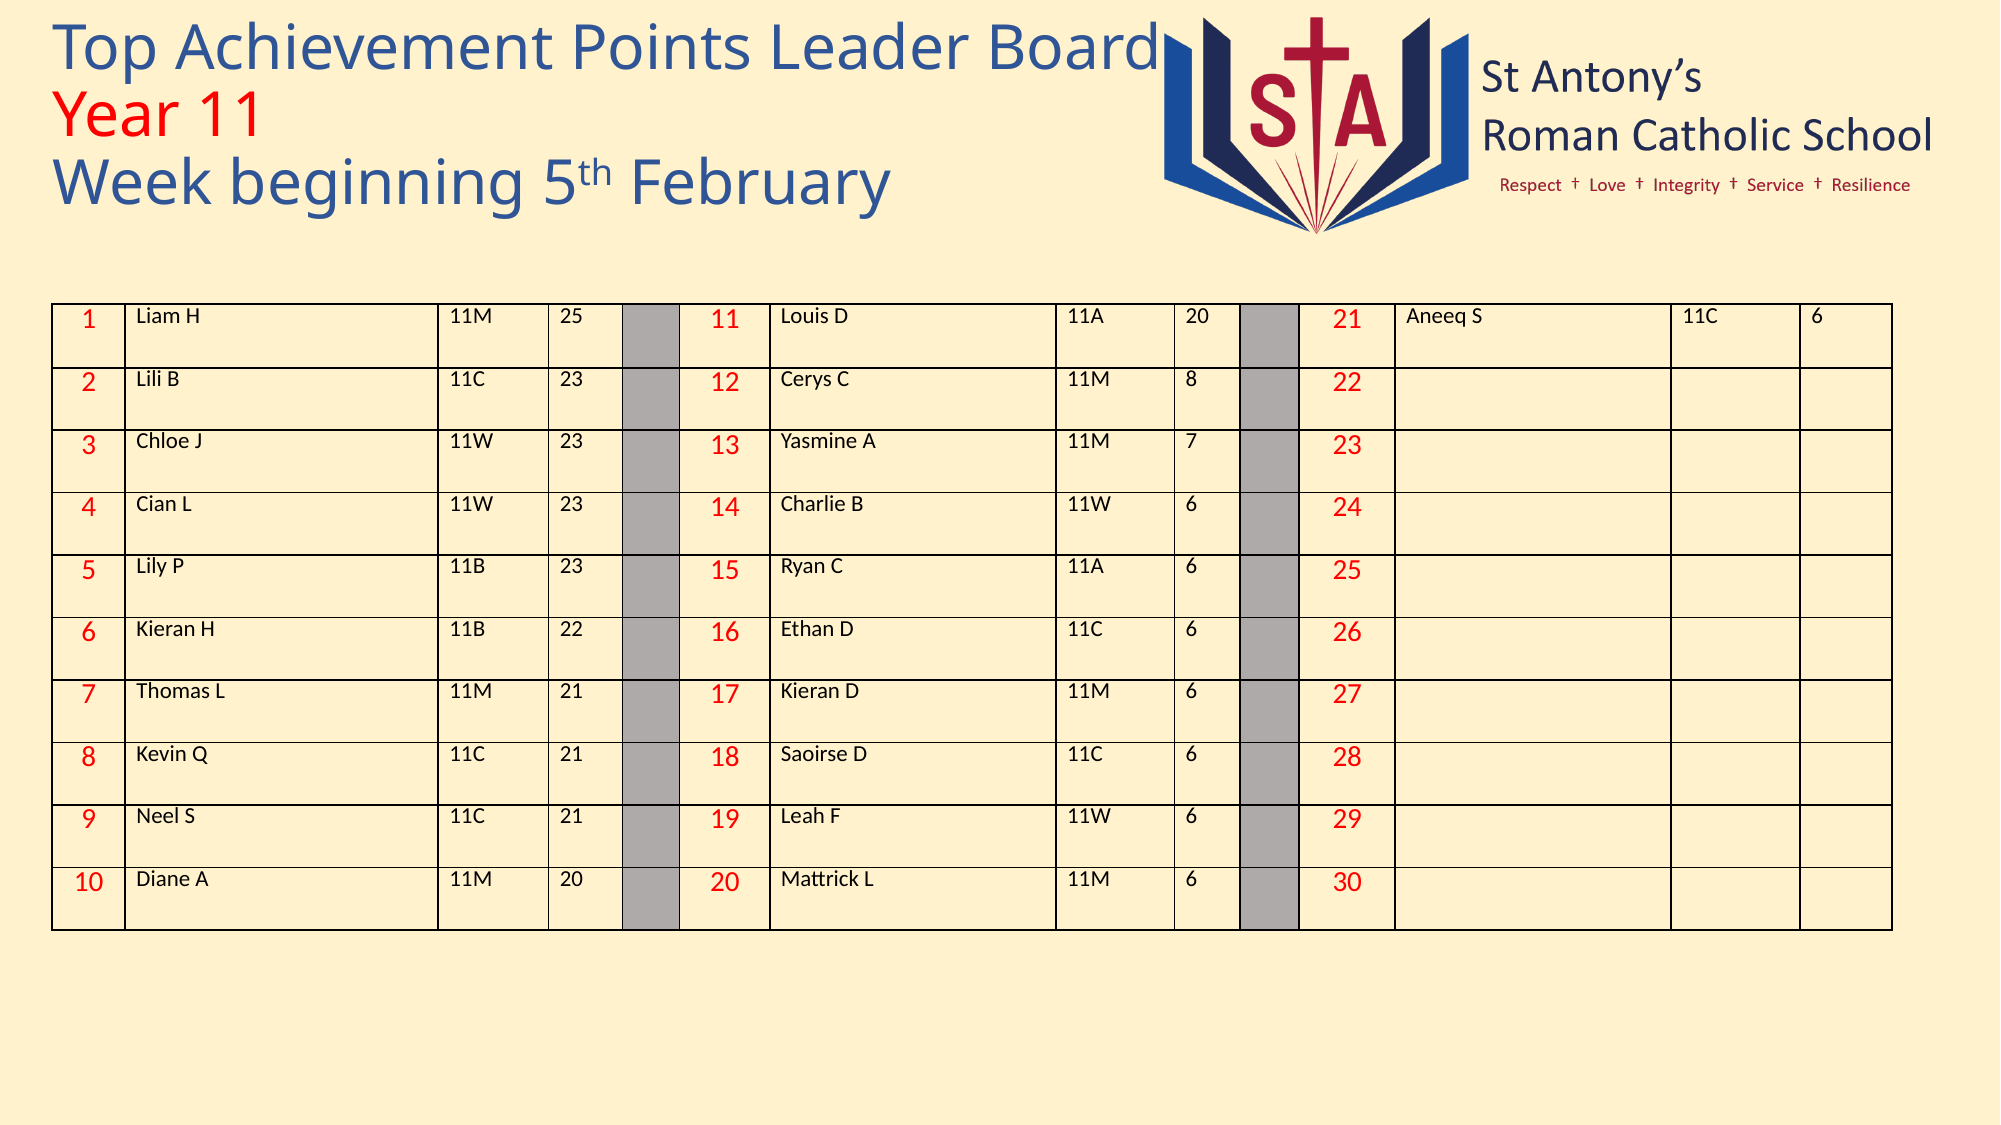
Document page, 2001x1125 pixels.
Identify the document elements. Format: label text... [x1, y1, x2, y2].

table_cell [1241, 369, 1298, 429]
table_cell Lily P [126, 556, 437, 617]
table_cell [1241, 681, 1298, 742]
table_cell 21 [549, 806, 622, 867]
table_cell [1396, 431, 1670, 492]
table_cell 17 [680, 681, 769, 742]
table_cell 11C [1057, 743, 1174, 804]
table_cell 6 [1175, 868, 1239, 929]
table_cell 16 [680, 618, 769, 679]
table_cell [1672, 681, 1799, 742]
table_cell Kevin Q [126, 743, 437, 804]
table_cell 4 [53, 493, 124, 554]
table_cell Thomas L [126, 681, 437, 742]
table_cell 11W [439, 493, 548, 554]
table_header 20 [1175, 305, 1239, 367]
table_cell [1396, 868, 1670, 929]
table_cell 6 [1175, 556, 1239, 617]
table_cell [623, 369, 679, 429]
table_cell 20 [549, 868, 622, 929]
table_cell Saoirse D [771, 743, 1055, 804]
table_cell [1801, 556, 1891, 617]
table_cell 21 [549, 743, 622, 804]
table_cell 27 [1300, 681, 1394, 742]
table_cell Lili B [126, 369, 437, 429]
table_cell [623, 868, 679, 929]
table_cell Diane A [126, 868, 437, 929]
table_cell 24 [1300, 493, 1394, 554]
table_cell [1672, 618, 1799, 679]
table_header 11M [439, 305, 548, 367]
table_cell 9 [53, 806, 124, 867]
table_cell [1396, 556, 1670, 617]
table_cell Cian L [126, 493, 437, 554]
table_cell 6 [1175, 806, 1239, 867]
table_cell 3 [53, 431, 124, 492]
table_cell 22 [549, 618, 622, 679]
table_cell [623, 681, 679, 742]
table_cell [623, 743, 679, 804]
table_cell 23 [549, 369, 622, 429]
table_cell [623, 618, 679, 679]
table_cell 19 [680, 806, 769, 867]
table_cell Charlie B [771, 493, 1055, 554]
table_cell Ryan C [771, 556, 1055, 617]
table_cell [1241, 556, 1298, 617]
table_cell [623, 431, 679, 492]
table_cell [1396, 618, 1670, 679]
table_cell [1672, 369, 1799, 429]
table_cell [1672, 743, 1799, 804]
table_cell [1241, 868, 1298, 929]
table_cell [1672, 556, 1799, 617]
table_cell 11M [1057, 681, 1174, 742]
table_header 11C [1672, 305, 1799, 367]
table_cell 25 [1300, 556, 1394, 617]
table_cell 11M [439, 868, 548, 929]
table_cell 11C [439, 806, 548, 867]
table_cell 2 [53, 369, 124, 429]
table_header 1 [53, 305, 124, 367]
table_cell 7 [1175, 431, 1239, 492]
table_header 6 [1801, 305, 1891, 367]
table_header [623, 305, 679, 367]
table_cell 14 [680, 493, 769, 554]
table_cell [1801, 681, 1891, 742]
table_cell 30 [1300, 868, 1394, 929]
table_cell 6 [53, 618, 124, 679]
table_cell 6 [1175, 681, 1239, 742]
title Top Achievement Points Leader Board Year 11 Week beginning 5th February [37, 7, 1963, 306]
table_cell [1672, 493, 1799, 554]
table_header Liam H [126, 305, 437, 367]
table_cell 20 [680, 868, 769, 929]
table_cell 8 [53, 743, 124, 804]
table_cell [1801, 618, 1891, 679]
table_cell [1241, 493, 1298, 554]
table_header Aneeq S [1396, 305, 1670, 367]
table_cell [1241, 743, 1298, 804]
table_cell 21 [549, 681, 622, 742]
picture [1164, 17, 1963, 234]
table_cell 11W [439, 431, 548, 492]
table_cell 11B [439, 618, 548, 679]
table_cell 23 [549, 431, 622, 492]
table_cell [1801, 431, 1891, 492]
table_cell [623, 806, 679, 867]
table_cell 11C [439, 743, 548, 804]
table_cell 11M [439, 681, 548, 742]
table_cell [623, 493, 679, 554]
table_cell 6 [1175, 618, 1239, 679]
table_header 25 [549, 305, 622, 367]
table_cell 11M [1057, 868, 1174, 929]
table_cell [1241, 618, 1298, 679]
table_cell Ethan D [771, 618, 1055, 679]
table_cell 11W [1057, 806, 1174, 867]
table_cell 5 [53, 556, 124, 617]
table_cell 15 [680, 556, 769, 617]
table_cell [1396, 493, 1670, 554]
table_cell Mattrick L [771, 868, 1055, 929]
table_cell [1396, 743, 1670, 804]
table_cell 22 [1300, 369, 1394, 429]
table_cell [1801, 493, 1891, 554]
table_cell 28 [1300, 743, 1394, 804]
table_cell 6 [1175, 493, 1239, 554]
table_cell 13 [680, 431, 769, 492]
table_header 11 [680, 305, 769, 367]
table_header 21 [1300, 305, 1394, 367]
table_cell [1672, 868, 1799, 929]
table_cell [1396, 806, 1670, 867]
table_cell Kieran H [126, 618, 437, 679]
table_cell 11C [439, 369, 548, 429]
table_cell 7 [53, 681, 124, 742]
table_cell 11W [1057, 493, 1174, 554]
table_cell 26 [1300, 618, 1394, 679]
table_cell 11M [1057, 431, 1174, 492]
table_cell 11A [1057, 556, 1174, 617]
table_cell [623, 556, 679, 617]
table_cell [1801, 868, 1891, 929]
table_cell [1801, 806, 1891, 867]
table_cell 11C [1057, 618, 1174, 679]
table_header 11A [1057, 305, 1174, 367]
table_cell Yasmine A [771, 431, 1055, 492]
table_cell Cerys C [771, 369, 1055, 429]
table_cell [1396, 681, 1670, 742]
table_cell 8 [1175, 369, 1239, 429]
table_cell [1672, 806, 1799, 867]
table_cell Chloe J [126, 431, 437, 492]
table_cell 23 [549, 493, 622, 554]
table_cell 11B [439, 556, 548, 617]
table_cell 23 [1300, 431, 1394, 492]
table_cell [1801, 369, 1891, 429]
table_cell Leah F [771, 806, 1055, 867]
table_header [1241, 305, 1298, 367]
table_cell [1241, 431, 1298, 492]
table_cell [1672, 431, 1799, 492]
table_cell Kieran D [771, 681, 1055, 742]
table_cell 6 [1175, 743, 1239, 804]
table_cell [1396, 369, 1670, 429]
table_cell 29 [1300, 806, 1394, 867]
table_cell 12 [680, 369, 769, 429]
table_cell 18 [680, 743, 769, 804]
table_cell 11M [1057, 369, 1174, 429]
table_cell Neel S [126, 806, 437, 867]
table_cell [1801, 743, 1891, 804]
table_cell [1241, 806, 1298, 867]
table_cell 10 [53, 868, 124, 929]
table_cell 23 [549, 556, 622, 617]
table_header Louis D [771, 305, 1055, 367]
